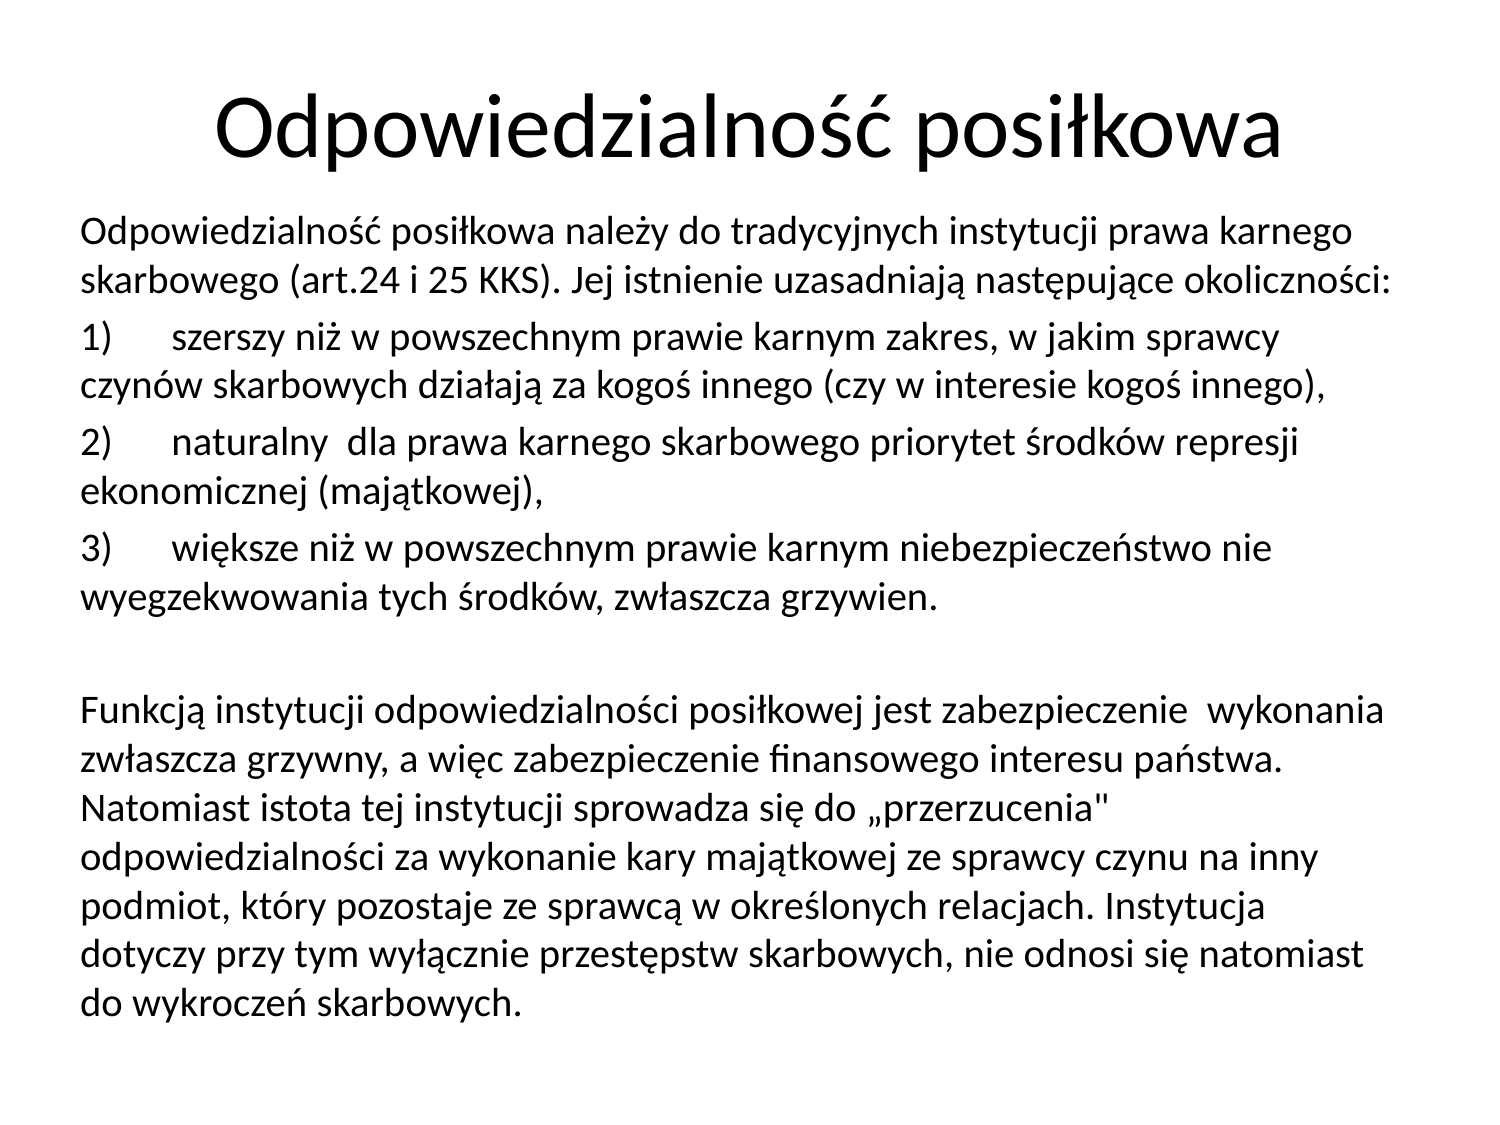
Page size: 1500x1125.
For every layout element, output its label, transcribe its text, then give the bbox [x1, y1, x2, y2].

title Odpowiedzialność posiłkowa [75, 45, 1425, 197]
list Odpowiedzialność posiłkowa należy do tradycyjnych instytucji prawa karnego skarbowego (art.24 i 25 KKS). Jej istnienie uzasadniają następujące okoliczności: 1) szerszy niż w powszechnym prawie karnym zakres, w jakim sprawcy czynów skarbowych działają za kogoś innego (czy w interesie kogoś innego), 2) naturalny dla prawa karnego skarbowego priorytet środków represji ekonomicznej (majątkowej), 3) większe niż w powszechnym prawie karnym niebezpieczeństwo nie wyegzekwowania tych środków, zwłaszcza grzywien. Funkcją instytucji odpowiedzialności posiłkowej jest zabezpieczenie wykonania zwłaszcza grzywny, a więc zabezpieczenie finansowego interesu państwa. Natomiast istota tej instytucji sprowadza się do „przerzucenia" odpowiedzialności za wykonanie kary majątkowej ze sprawcy czynu na inny podmiot, który pozostaje ze sprawcą w określonych relacjach. Instytucja dotyczy przy tym wyłącznie przestępstw skarbowych, nie odnosi się natomiast do wykroczeń skarbowych. [64, 196, 1415, 1094]
